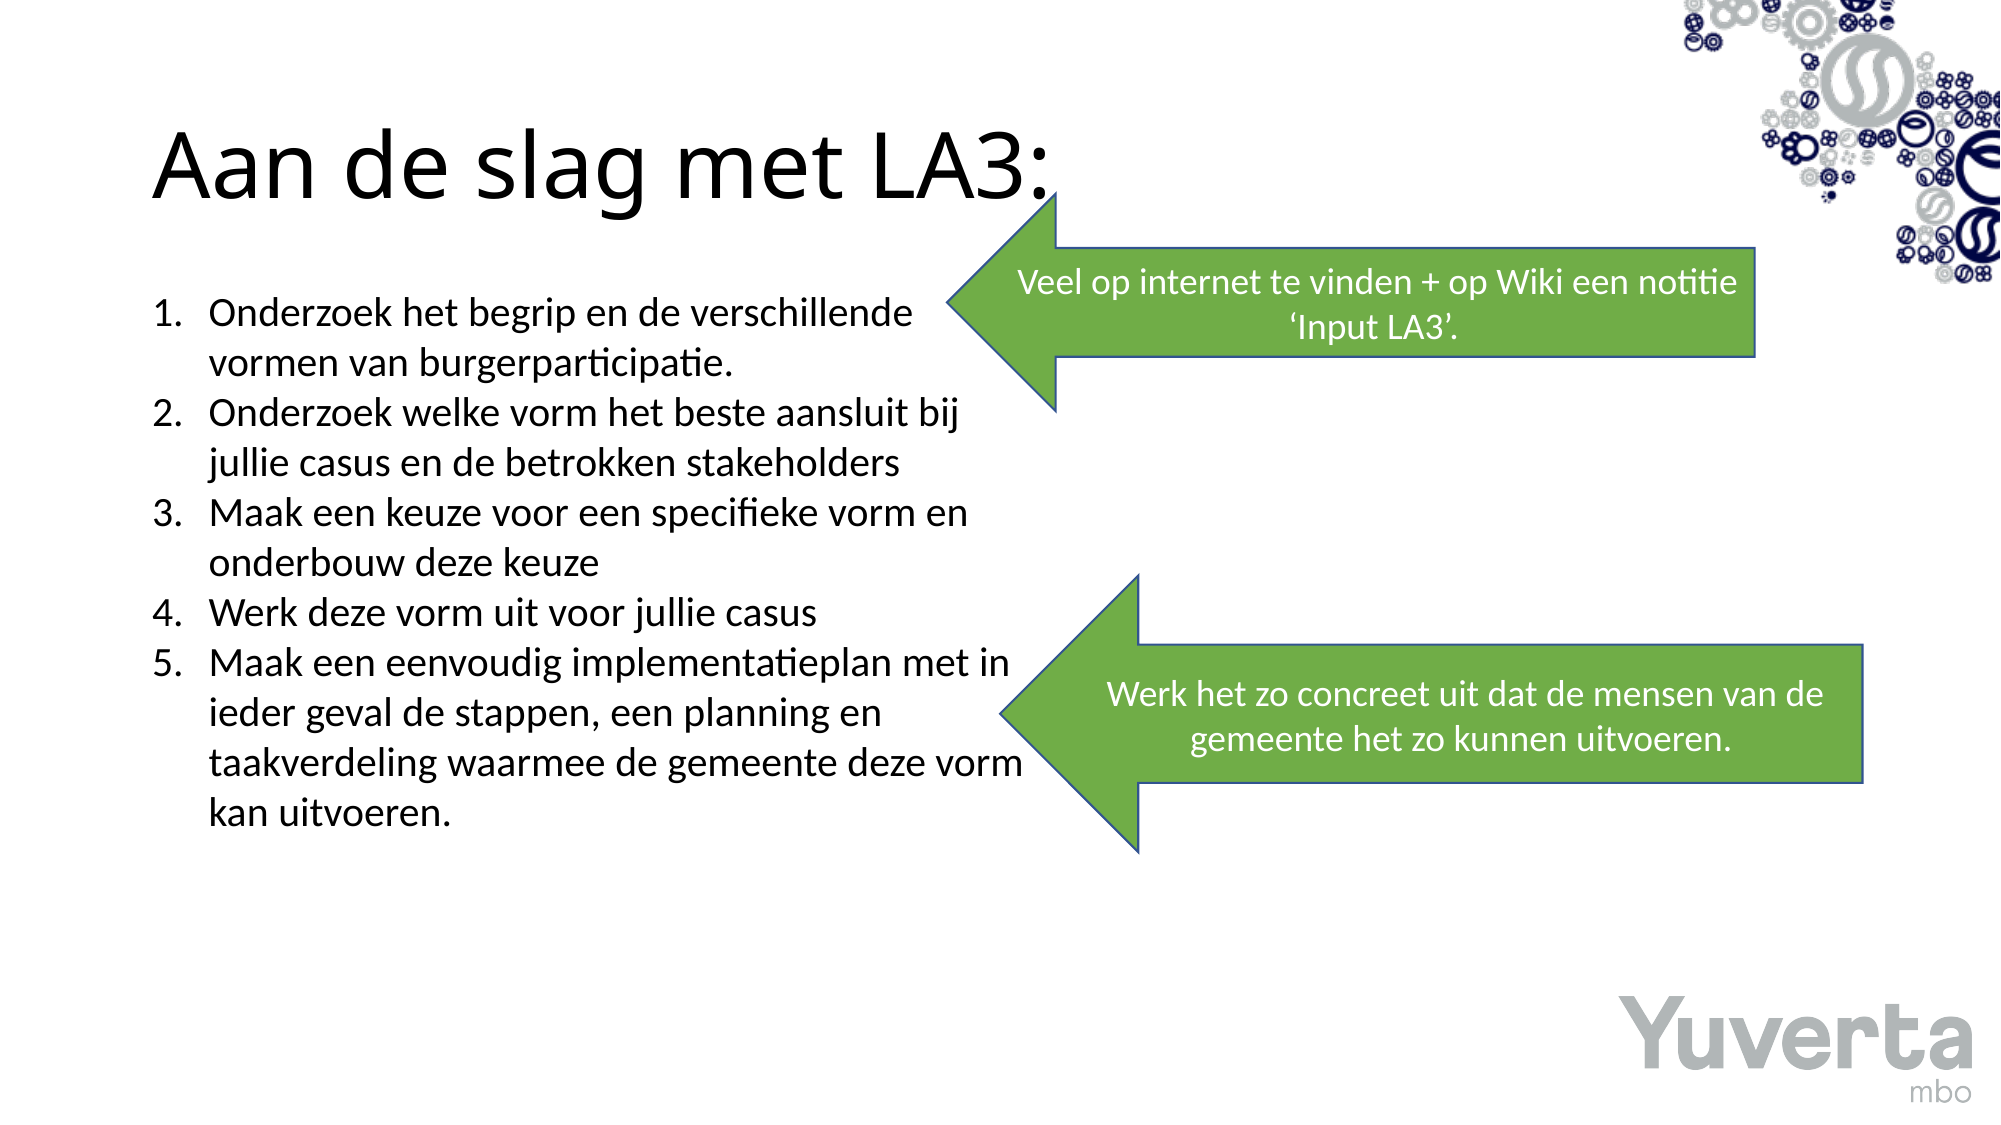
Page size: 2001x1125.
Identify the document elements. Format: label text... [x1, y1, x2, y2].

text_box Werk het zo concreet uit dat de mensen van de gemeente het zo kunnen uitvoeren. [998, 572, 1864, 855]
title Aan de slag met LA3: [137, 59, 1863, 278]
picture [0, 0, 2000, 1125]
text_box Onderzoek het begrip en de verschillende vormen van burgerparticipatie. Onderzoek welke vorm het beste aansluit bij jullie casus en de betrokken stakeholders Maak een keuze voor een specifieke vorm en onderbouw deze keuze Werk deze vorm uit voor jullie casus Maak een eenvoudig implementatieplan met in ieder geval de stappen, een planning en taakverdeling waarmee de gemeente deze vorm kan uitvoeren. [137, 277, 1057, 843]
text_box Veel op internet te vinden + op Wiki een notitie ‘Input LA3’. [945, 191, 1756, 414]
